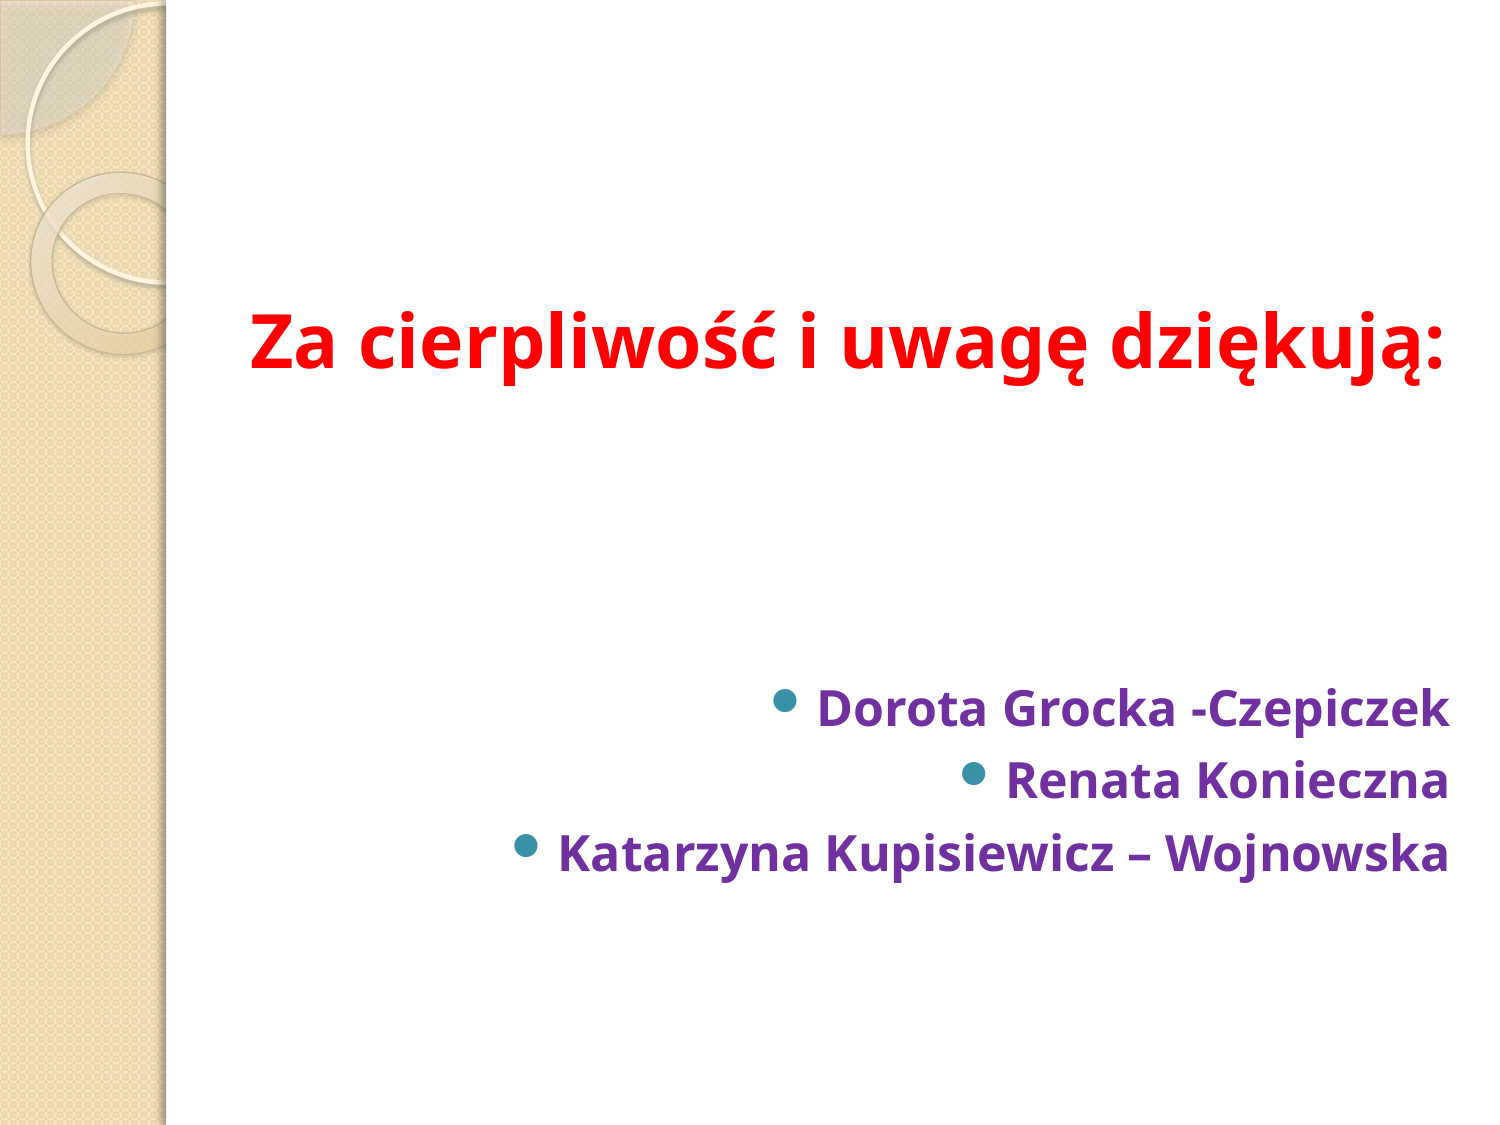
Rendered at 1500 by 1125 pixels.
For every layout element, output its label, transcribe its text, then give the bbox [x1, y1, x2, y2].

list Dorota Grocka -Czepiczek Renata Konieczna Katarzyna Kupisiewicz – Wojnowska [235, 668, 1466, 1025]
title Za cierpliwość i uwagę dziękują: [235, 160, 1466, 516]
